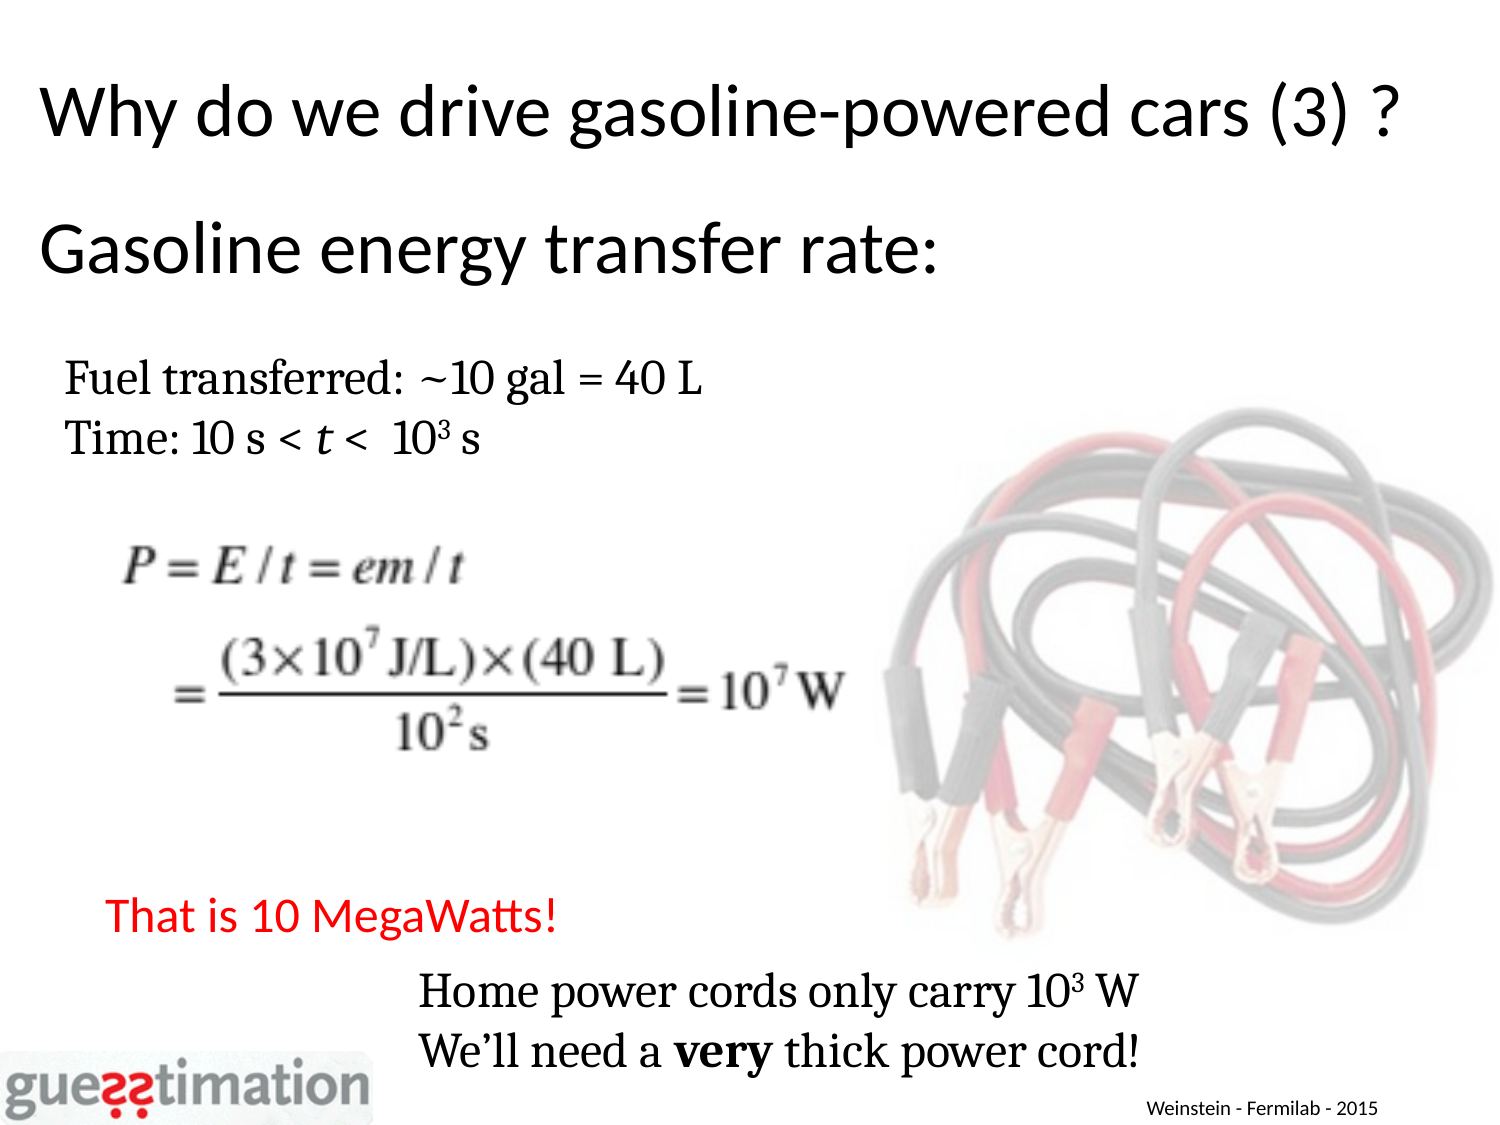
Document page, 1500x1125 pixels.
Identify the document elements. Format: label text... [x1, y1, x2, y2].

title Why do we drive gasoline-powered cars (3) ? [24, 37, 1463, 175]
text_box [116, 537, 849, 759]
picture [873, 362, 1499, 988]
text_box That is 10 MegaWatts! [90, 874, 575, 950]
picture [0, 1051, 373, 1125]
text_box Fuel transferred: ~10 gal = 40 L Time: 10 s < t < 103 s [49, 337, 718, 473]
footer Weinstein - Fermilab - 2015 [1037, 1087, 1488, 1125]
text_box Home power cords only carry 103 W We’ll need a very thick power cord! [403, 949, 1158, 1085]
text_box Gasoline energy transfer rate: [24, 175, 1438, 313]
